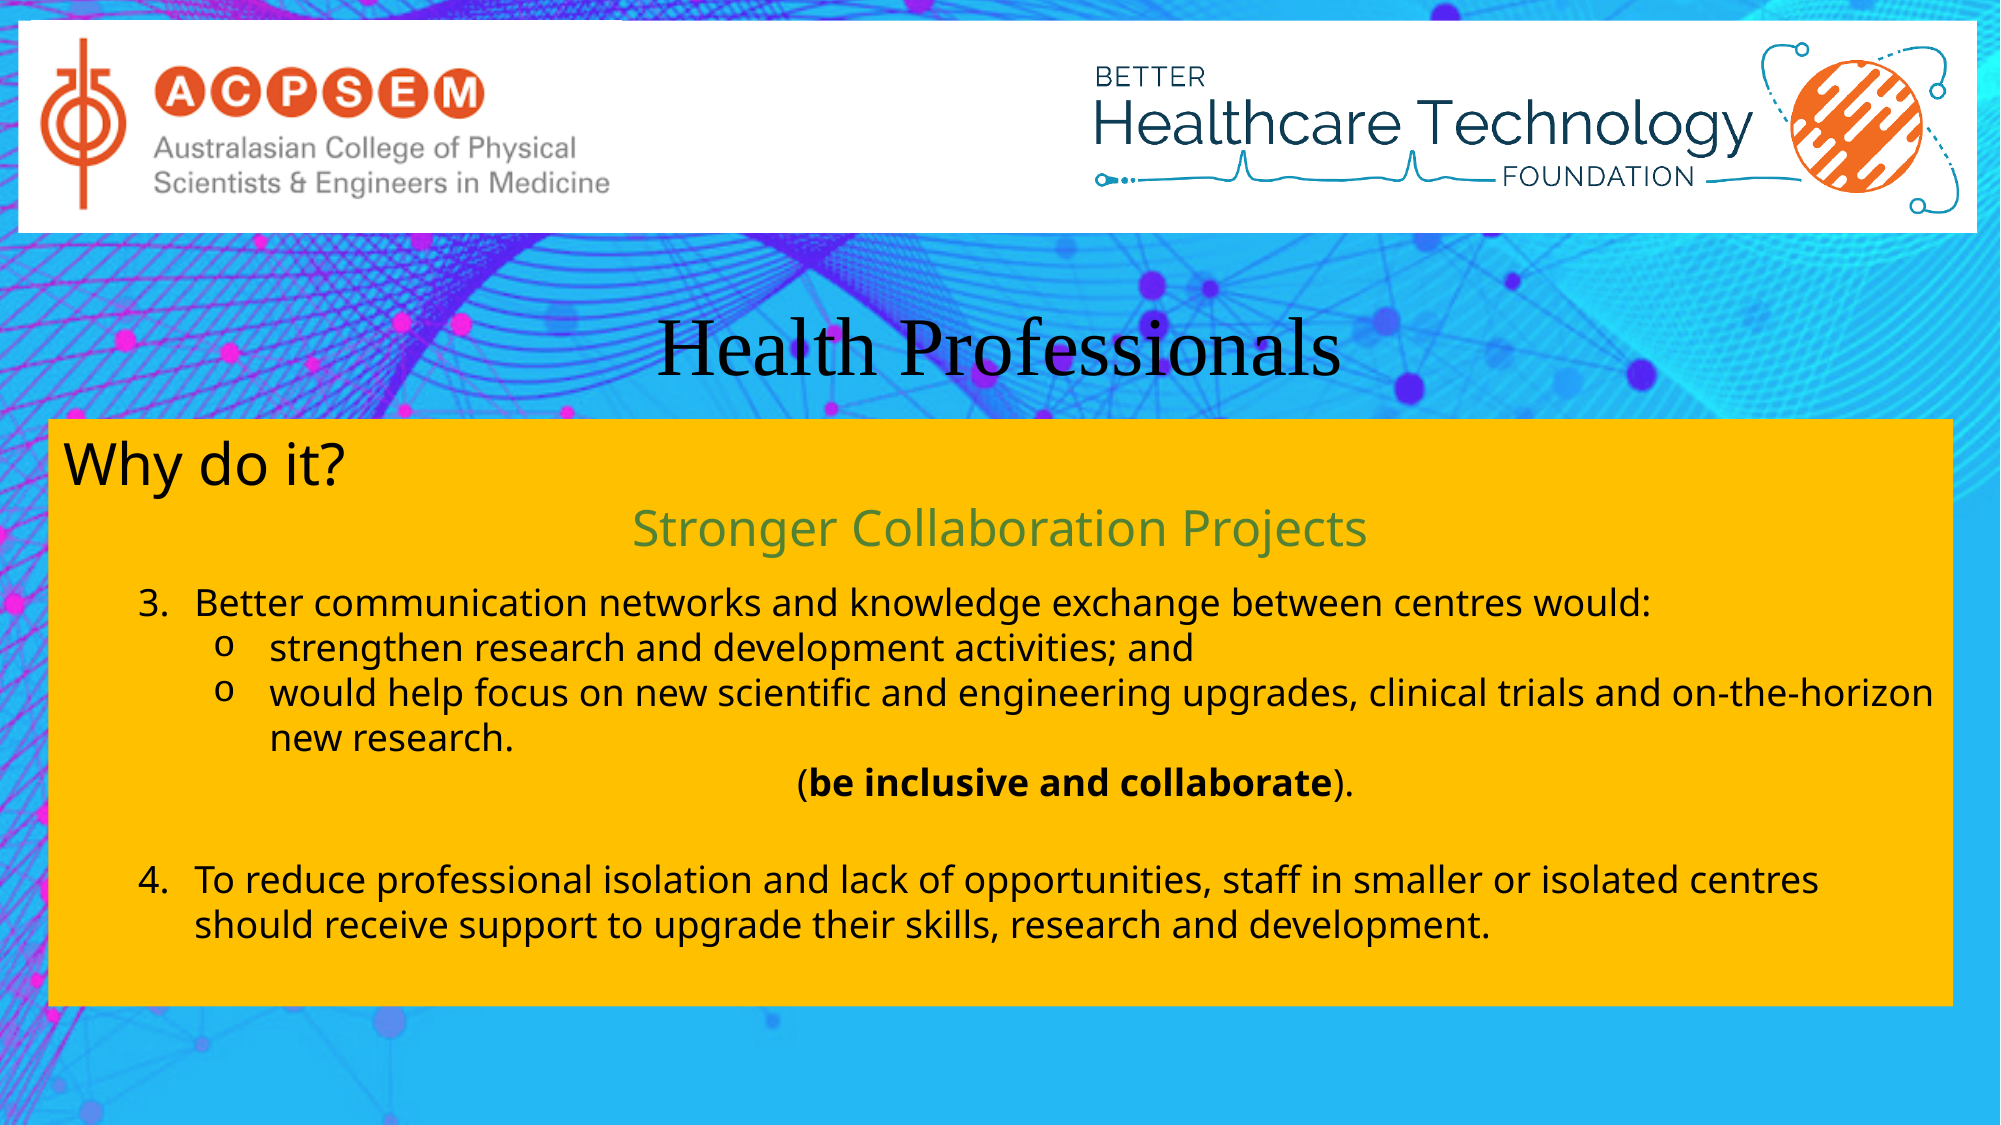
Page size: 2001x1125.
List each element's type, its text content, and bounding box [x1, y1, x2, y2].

text_box Why do it? Stronger Collaboration Projects Better communication networks and knowledge exchange between centres would: strengthen research and development activities; and would help focus on new scientific and engineering upgrades, clinical trials and on-the-horizon new research. (be inclusive and collaborate). To reduce professional isolation and lack of opportunities, staff in smaller or isolated centres should receive support to upgrade their skills, research and development. [48, 419, 1954, 1007]
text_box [18, 20, 1977, 233]
text_box Health Professionals [286, 284, 1714, 400]
